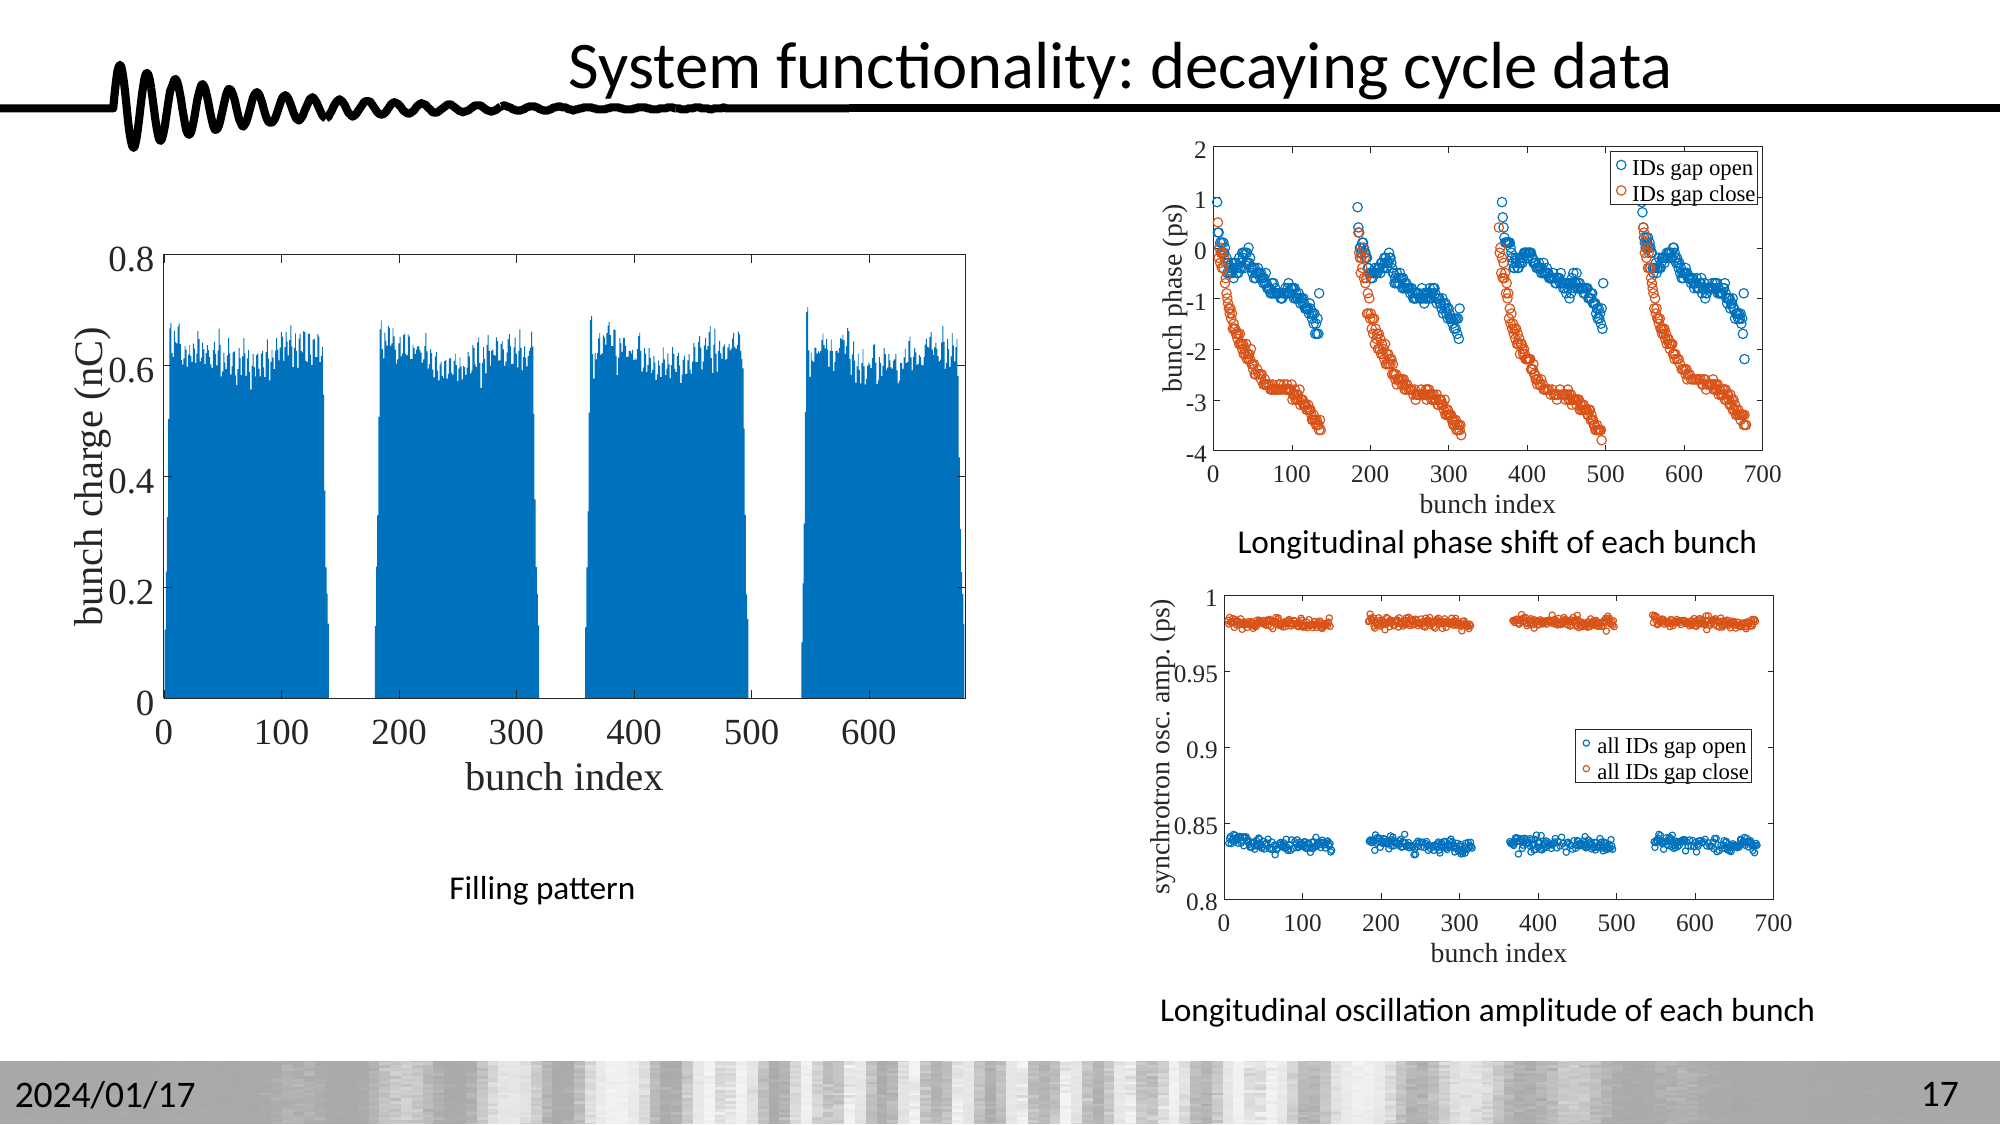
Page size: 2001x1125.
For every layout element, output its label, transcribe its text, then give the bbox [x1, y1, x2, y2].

picture [1131, 564, 1841, 965]
text_box System functionality: decaying cycle data [344, 13, 1898, 110]
slide_number 17 [1906, 1062, 2000, 1122]
picture [29, 210, 1064, 794]
text_box Longitudinal phase shift of each bunch [1222, 516, 1796, 564]
text_box Filling pattern [434, 858, 675, 914]
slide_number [0, 1062, 276, 1123]
picture [1120, 116, 1830, 516]
text_box Longitudinal oscillation amplitude of each bunch [1145, 980, 1849, 1036]
